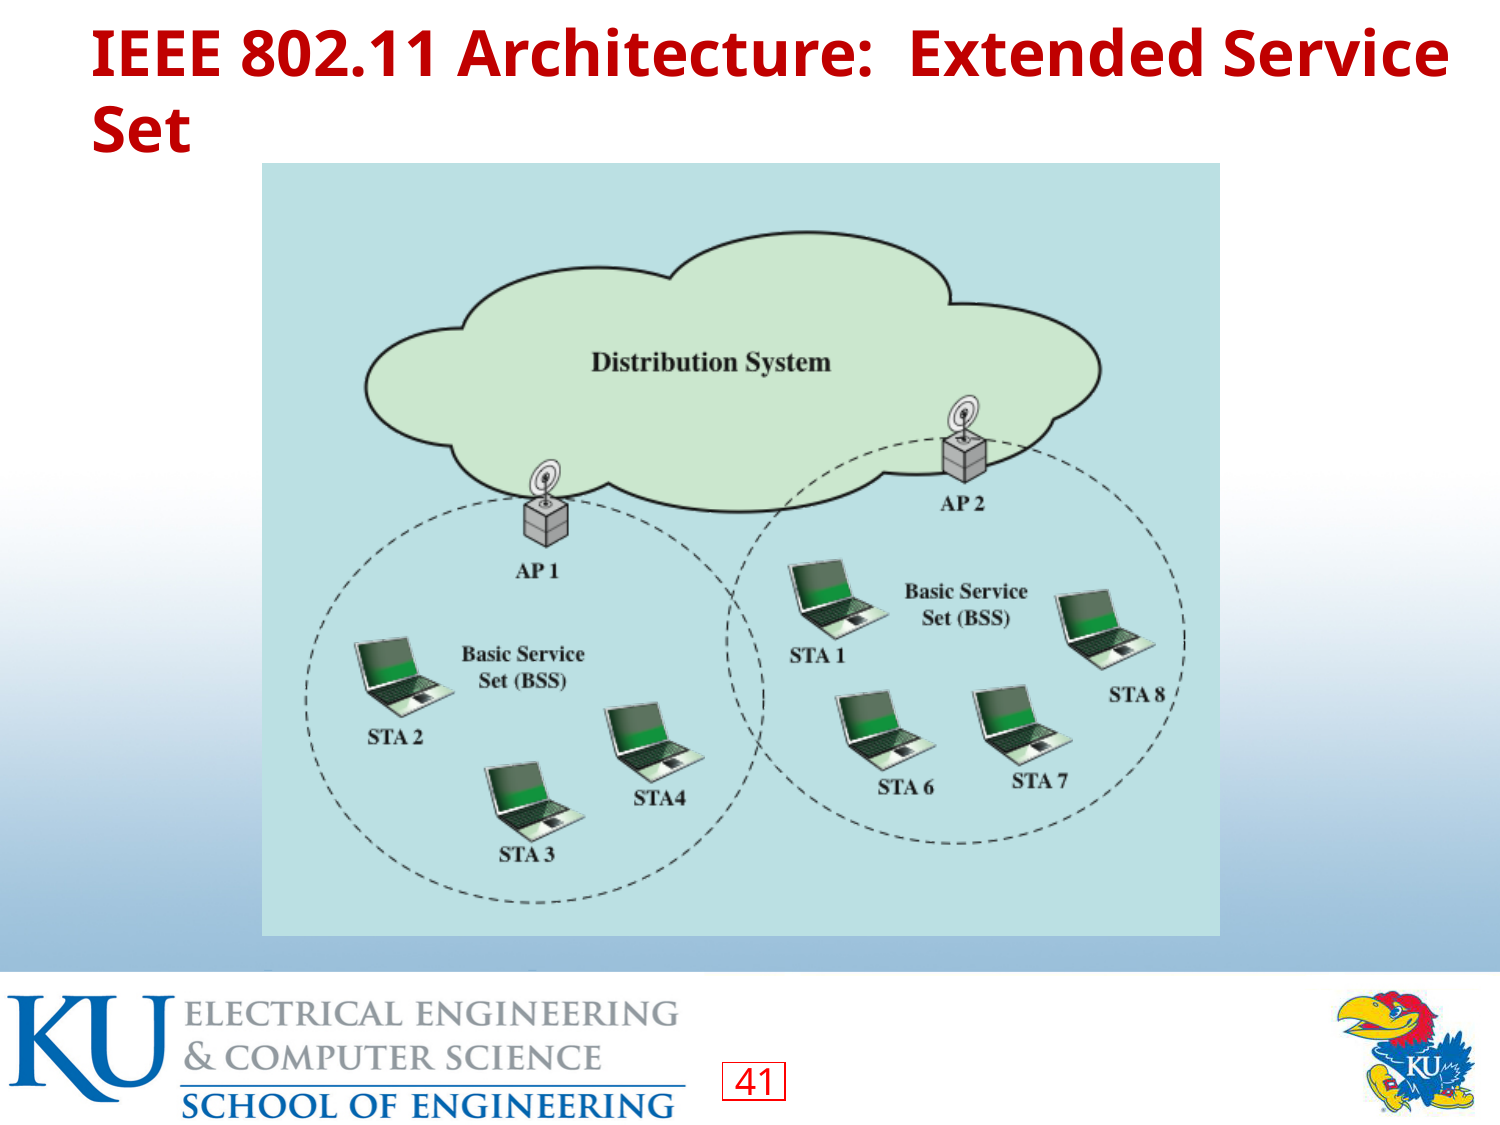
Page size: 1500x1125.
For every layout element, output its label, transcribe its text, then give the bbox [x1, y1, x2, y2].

picture [0, 0, 1500, 1125]
title IEEE 802.11 Architecture: Extended Service Set [76, 4, 1477, 174]
